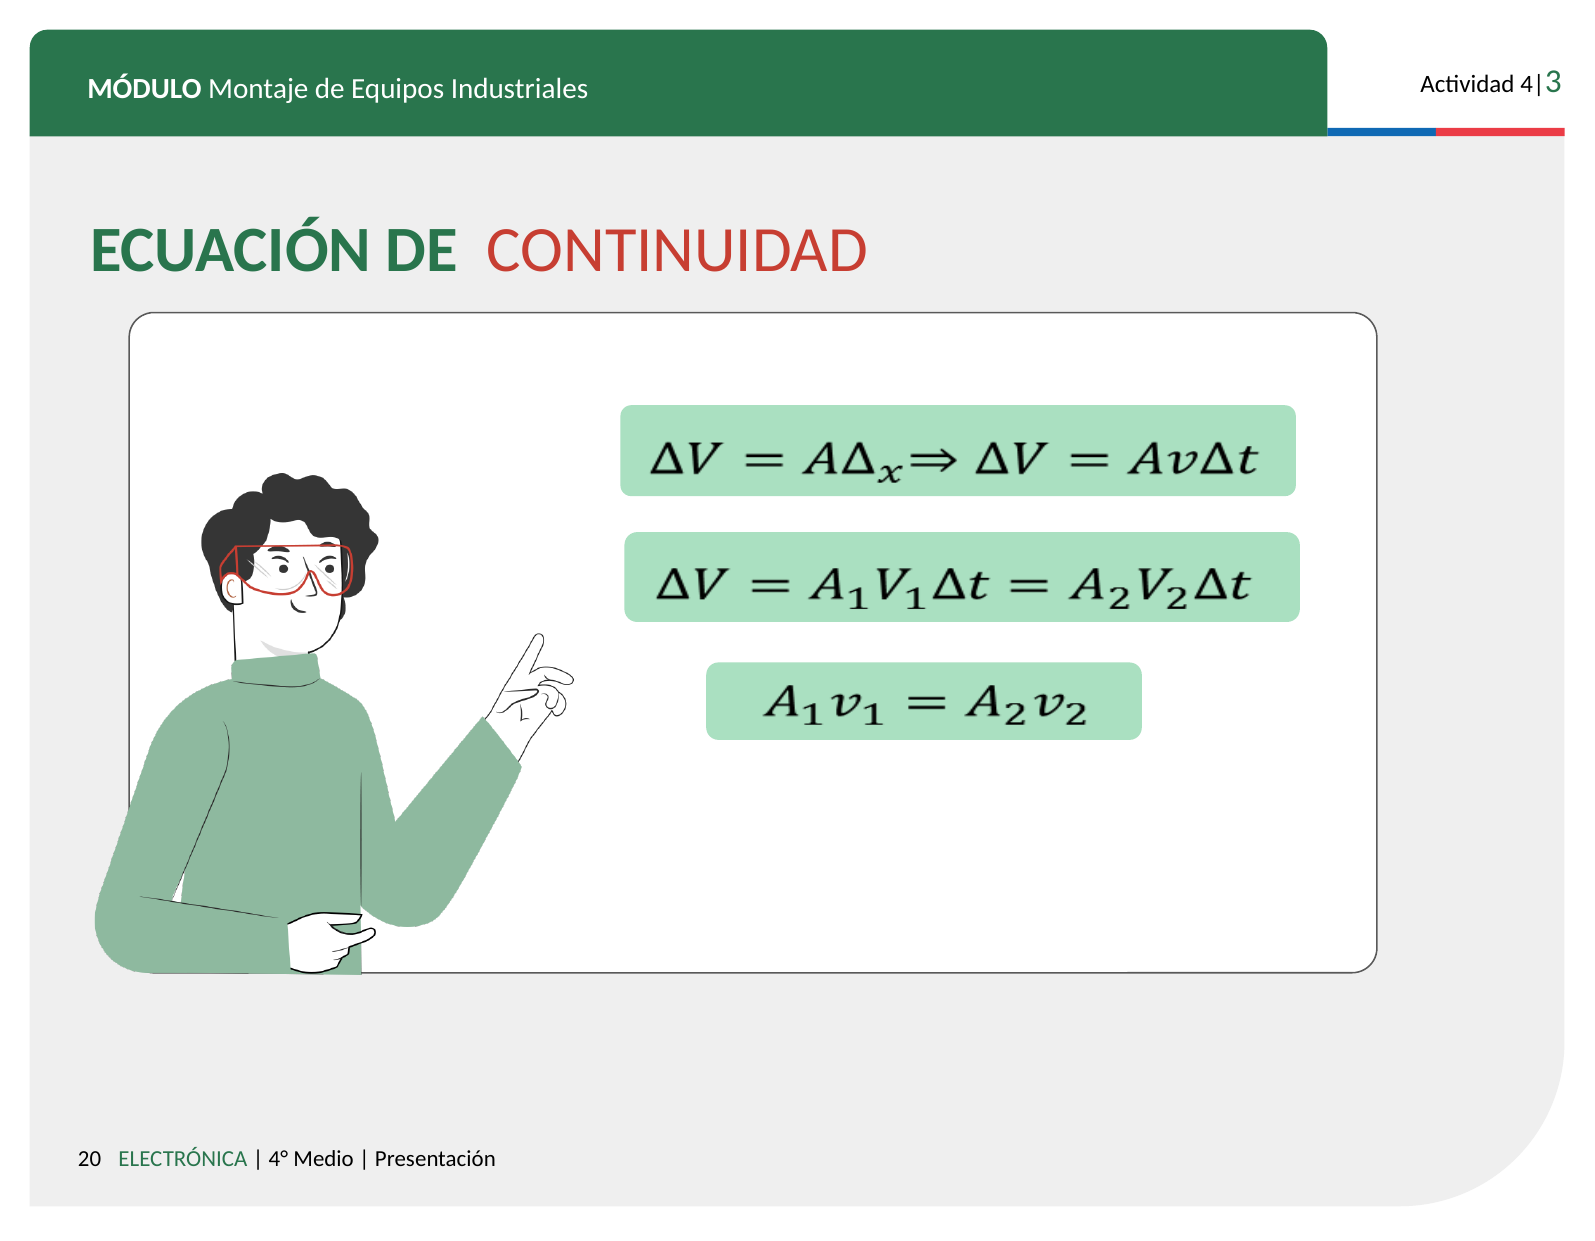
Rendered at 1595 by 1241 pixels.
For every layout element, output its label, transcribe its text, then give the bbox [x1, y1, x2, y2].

text_box [129, 312, 1377, 973]
text_box [616, 422, 1295, 495]
text_box [620, 405, 1296, 490]
text_box [622, 548, 1286, 621]
text_box ECUACIÓN DE CONTINUIDAD [73, 199, 1555, 292]
text_box [706, 662, 1142, 740]
picture [79, 459, 576, 981]
text_box [731, 665, 1123, 738]
text_box [624, 532, 1300, 622]
